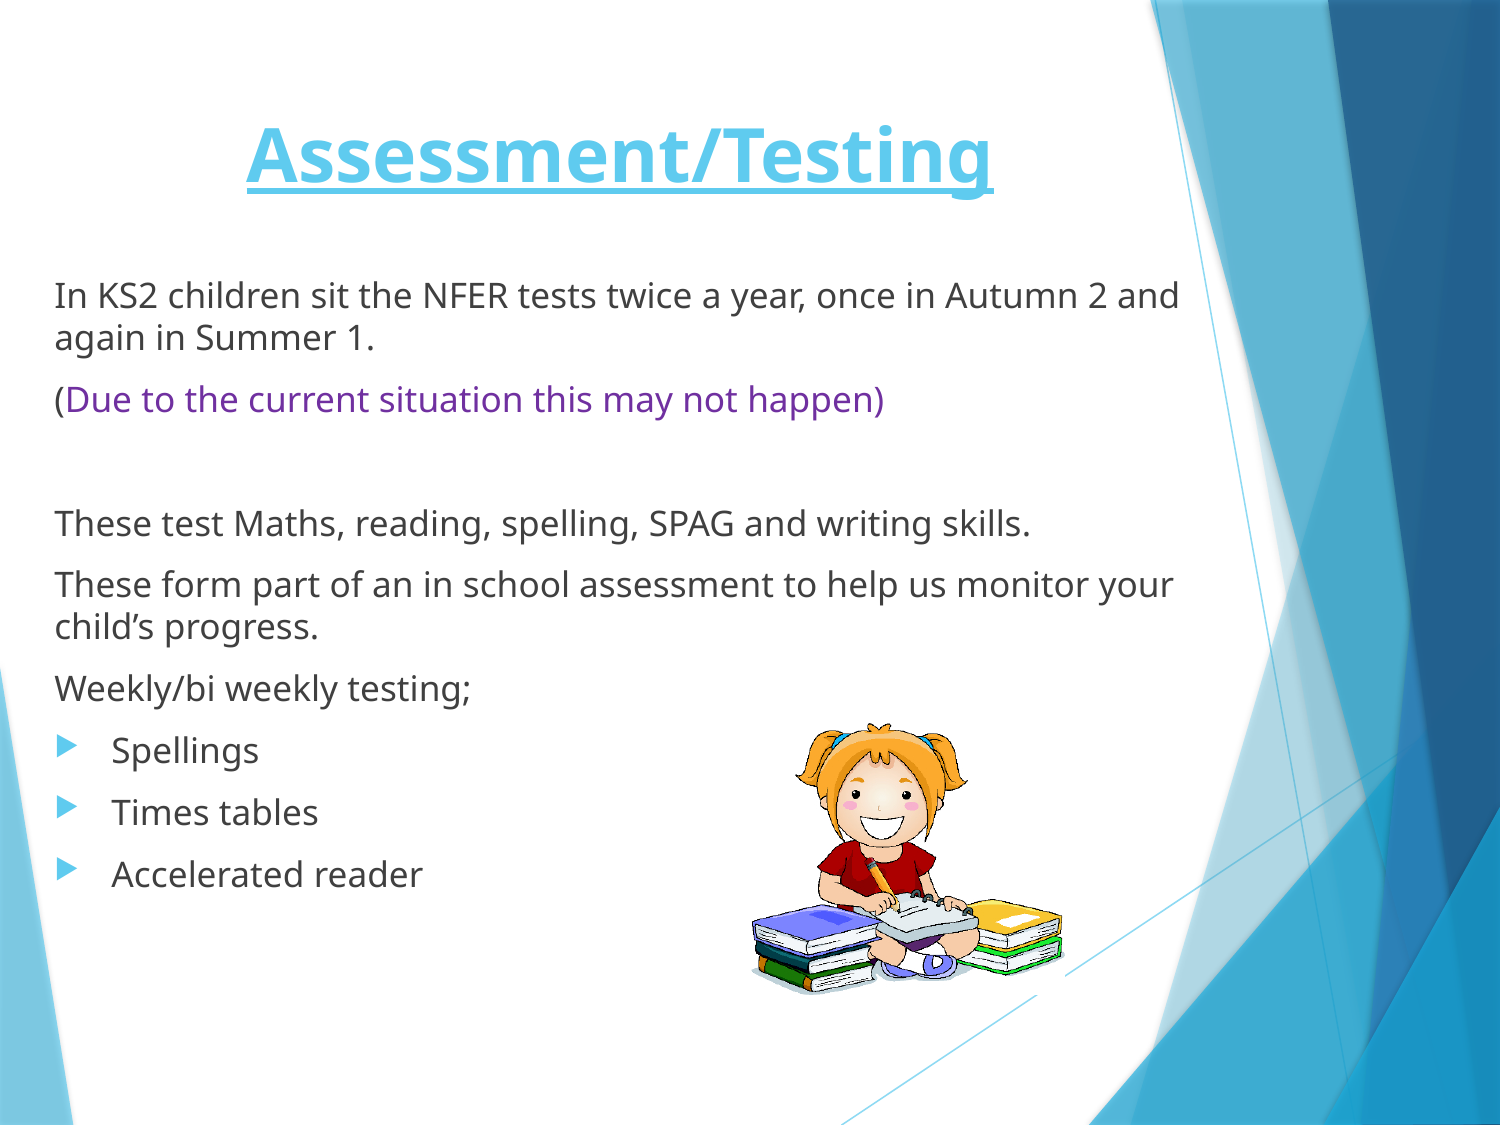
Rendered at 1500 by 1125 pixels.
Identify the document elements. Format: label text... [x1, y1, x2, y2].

picture [751, 723, 1065, 996]
list In KS2 children sit the NFER tests twice a year, once in Autumn 2 and again in Summer 1. (Due to the current situation this may not happen) These test Maths, reading, spelling, SPAG and writing skills. These form part of an in school assessment to help us monitor your child’s progress. Weekly/bi weekly testing; Spellings Times tables Accelerated reader [39, 265, 1202, 903]
title Assessment/Testing [99, 99, 1142, 265]
